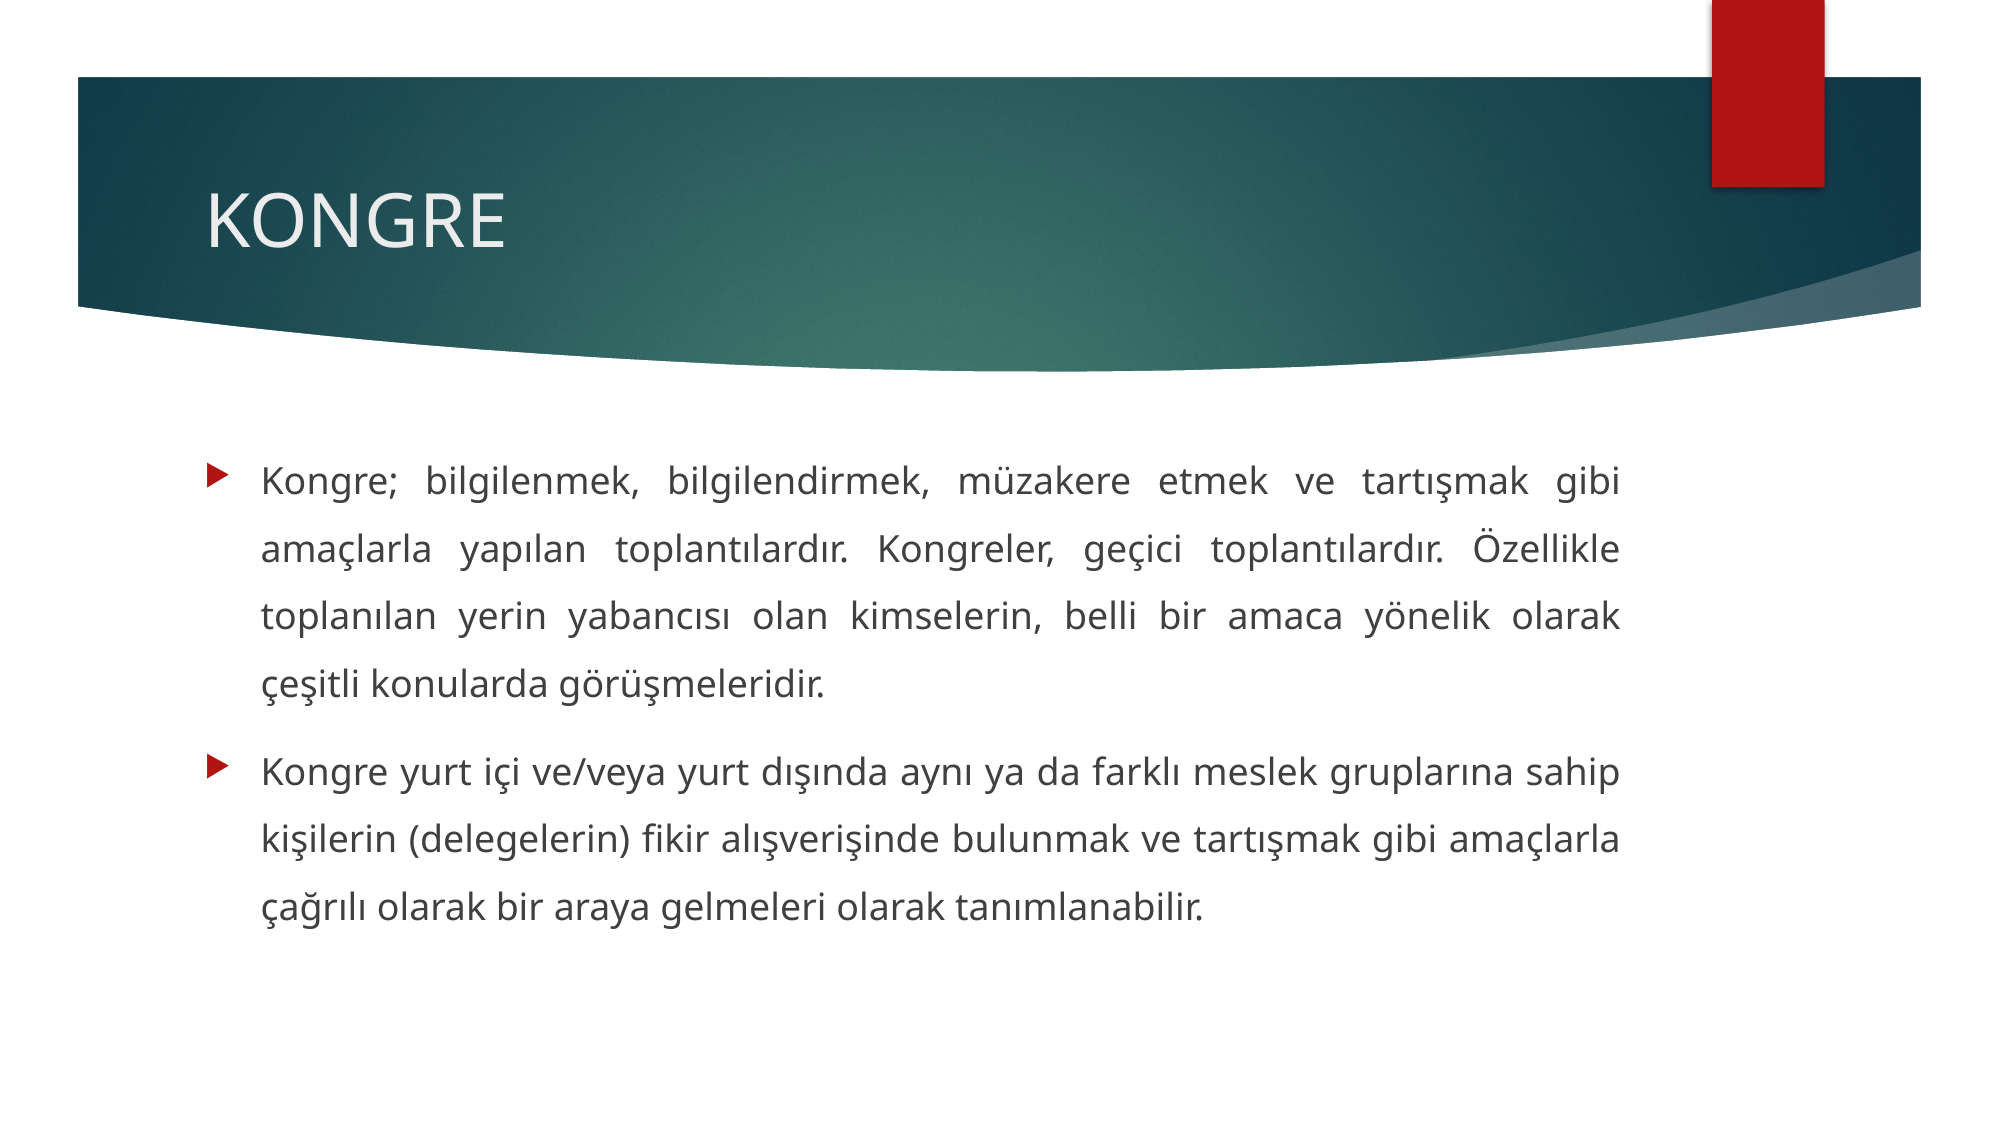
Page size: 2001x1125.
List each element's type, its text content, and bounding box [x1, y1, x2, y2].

title KONGRE [189, 159, 1638, 276]
list Kongre; bilgilenmek, bilgilendirmek, müzakere etmek ve tartışmak gibi amaçlarla yapılan toplantılardır. Kongreler, geçici toplantılardır. Özellikle toplanılan yerin yabancısı olan kimselerin, belli bir amaca yönelik olarak çeşitli konularda görüşmeleridir. Kongre yurt içi ve/veya yurt dışında aynı ya da farklı meslek gruplarına sahip kişilerin (delegelerin) fikir alışverişinde bulunmak ve tartışmak gibi amaçlarla çağrılı olarak bir araya gelmeleri olarak tanımlanabilir. [189, 427, 1638, 988]
